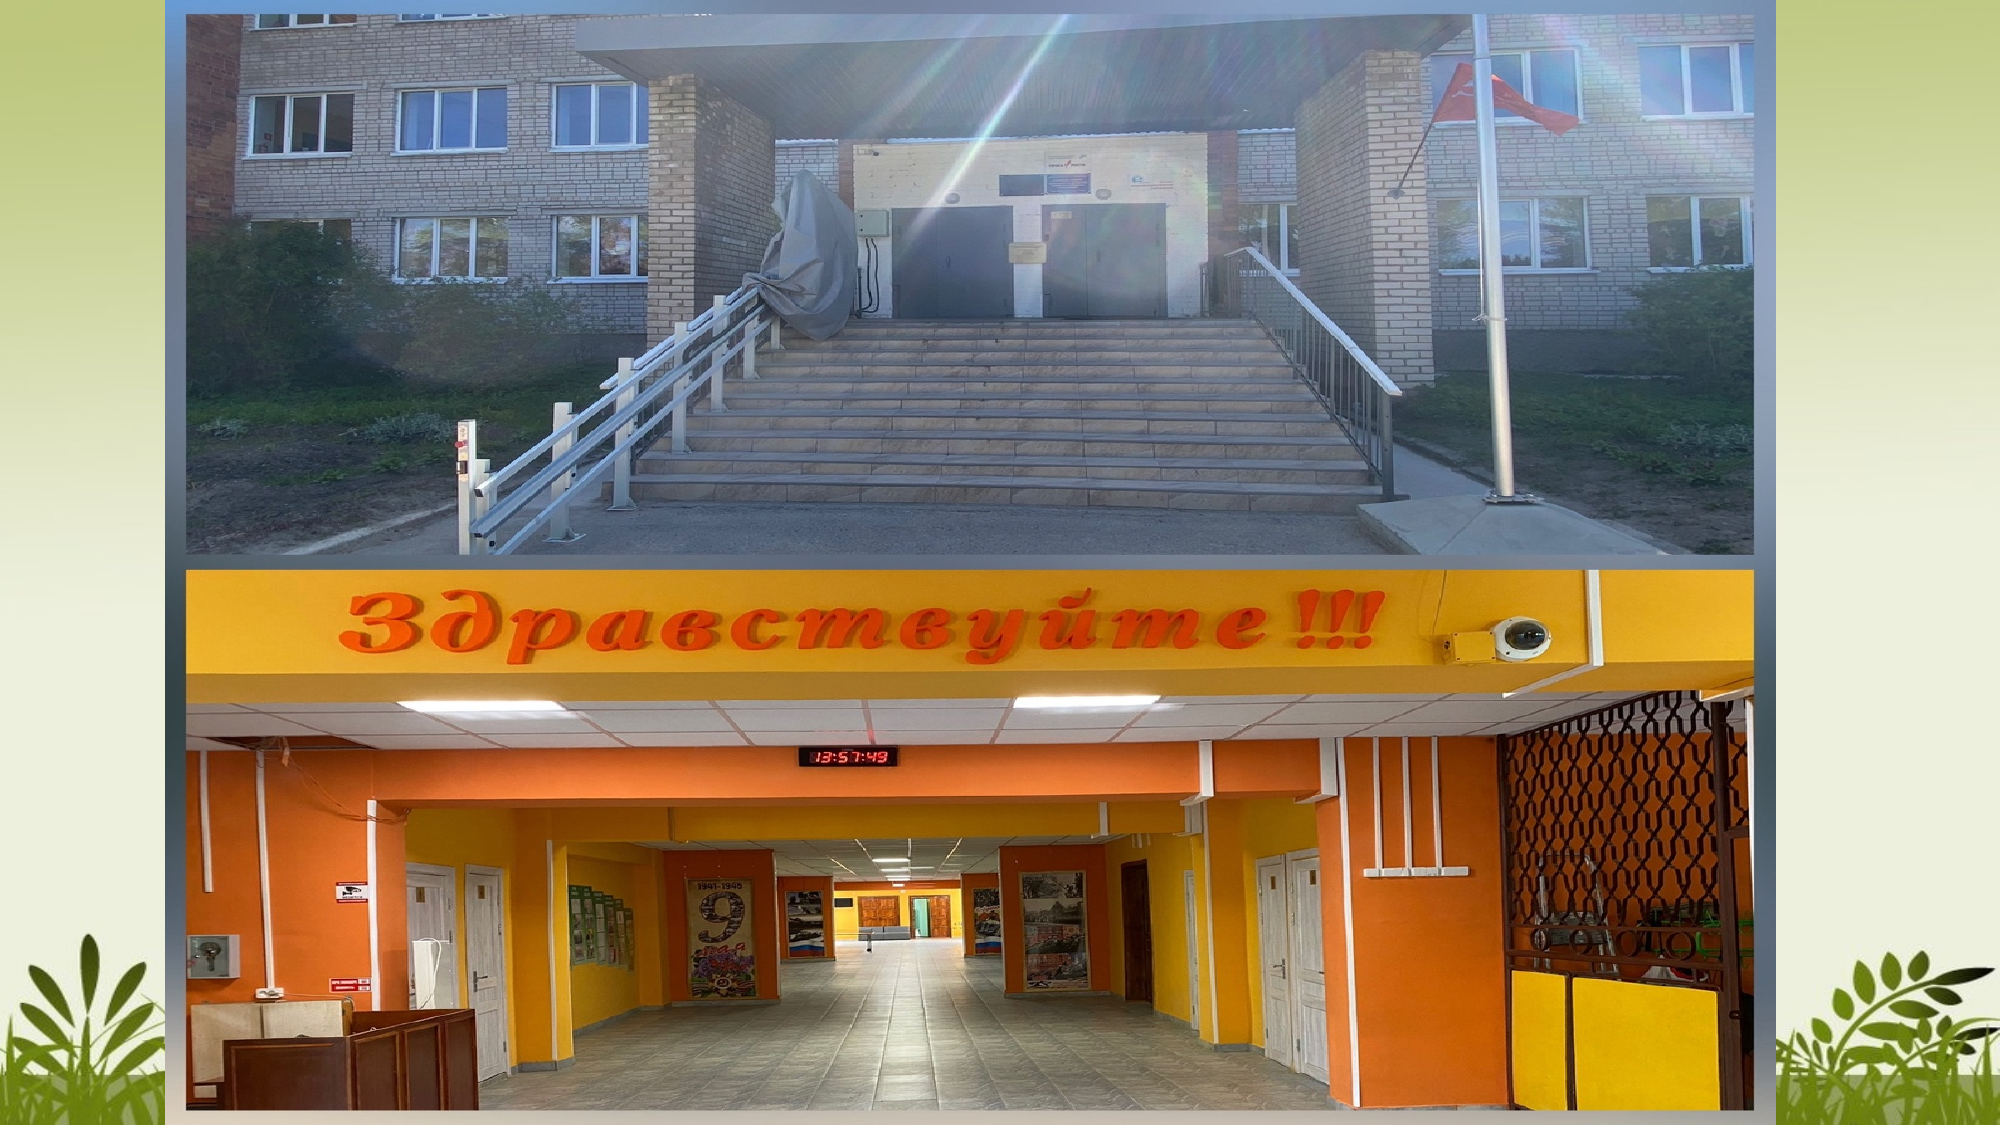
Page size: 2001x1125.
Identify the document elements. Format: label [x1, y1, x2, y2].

list [0, 0, 165, 1125]
picture [165, 0, 1776, 1125]
list [1776, 0, 2000, 1125]
